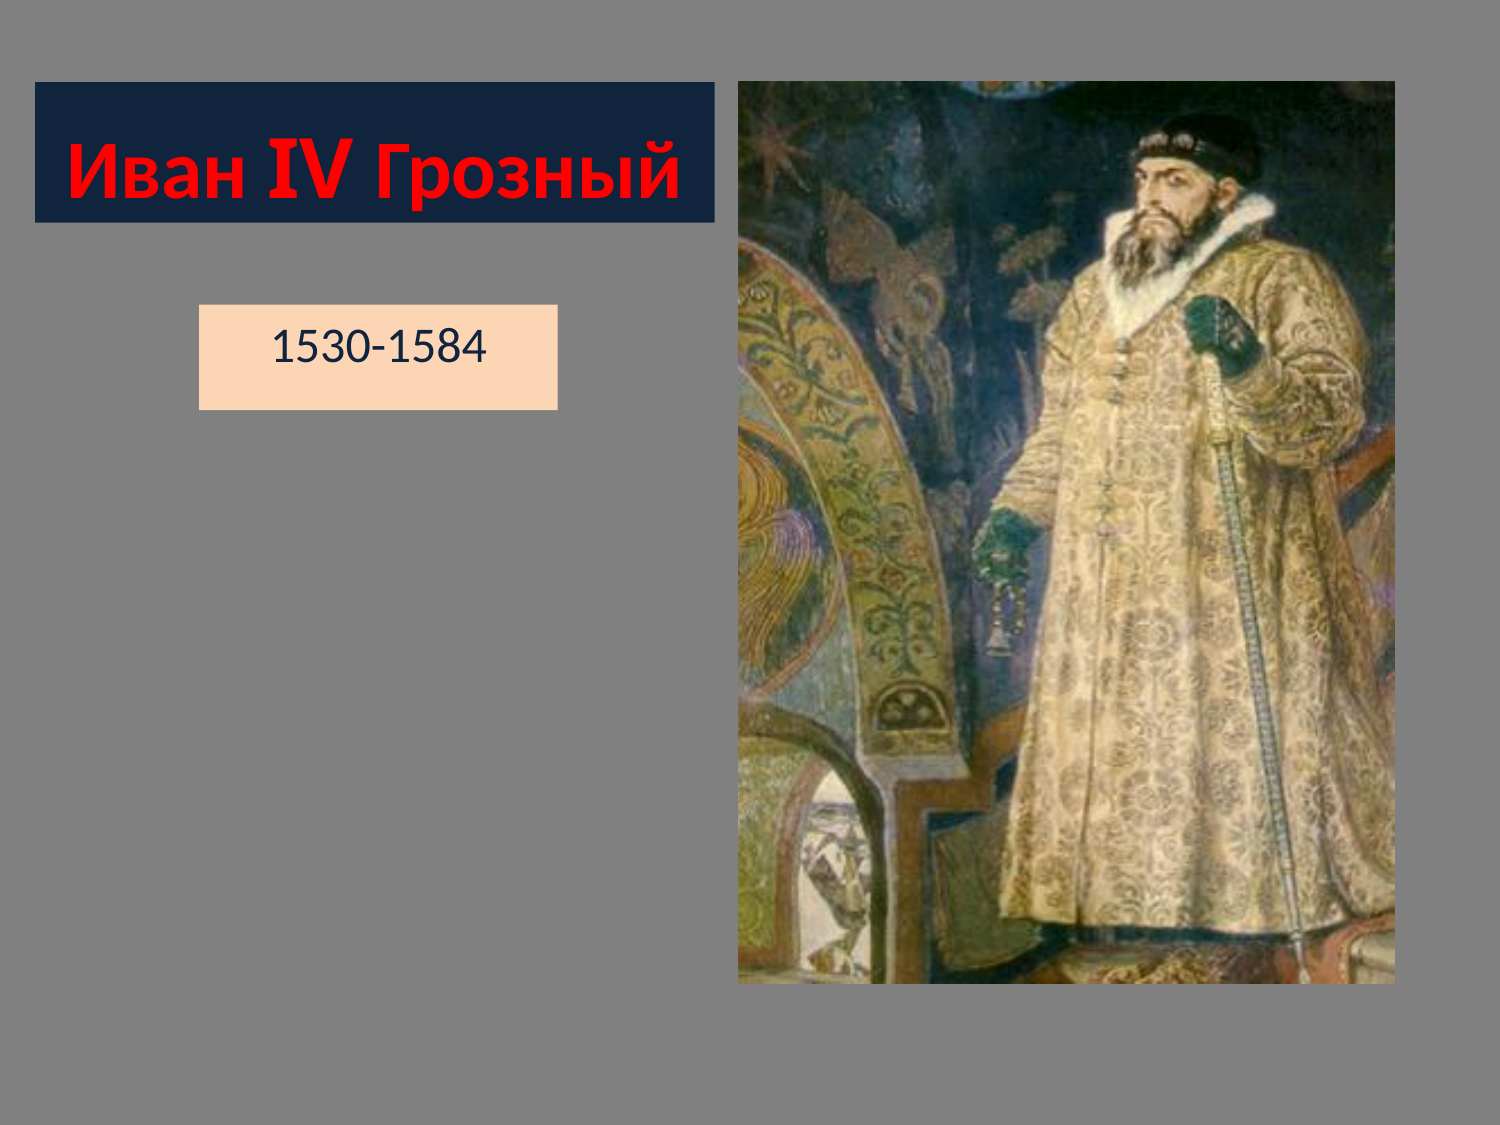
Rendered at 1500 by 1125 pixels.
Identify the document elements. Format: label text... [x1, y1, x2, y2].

list 1530-1584 [199, 304, 558, 411]
title Иван IV Грозный [35, 82, 715, 223]
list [738, 81, 1395, 985]
